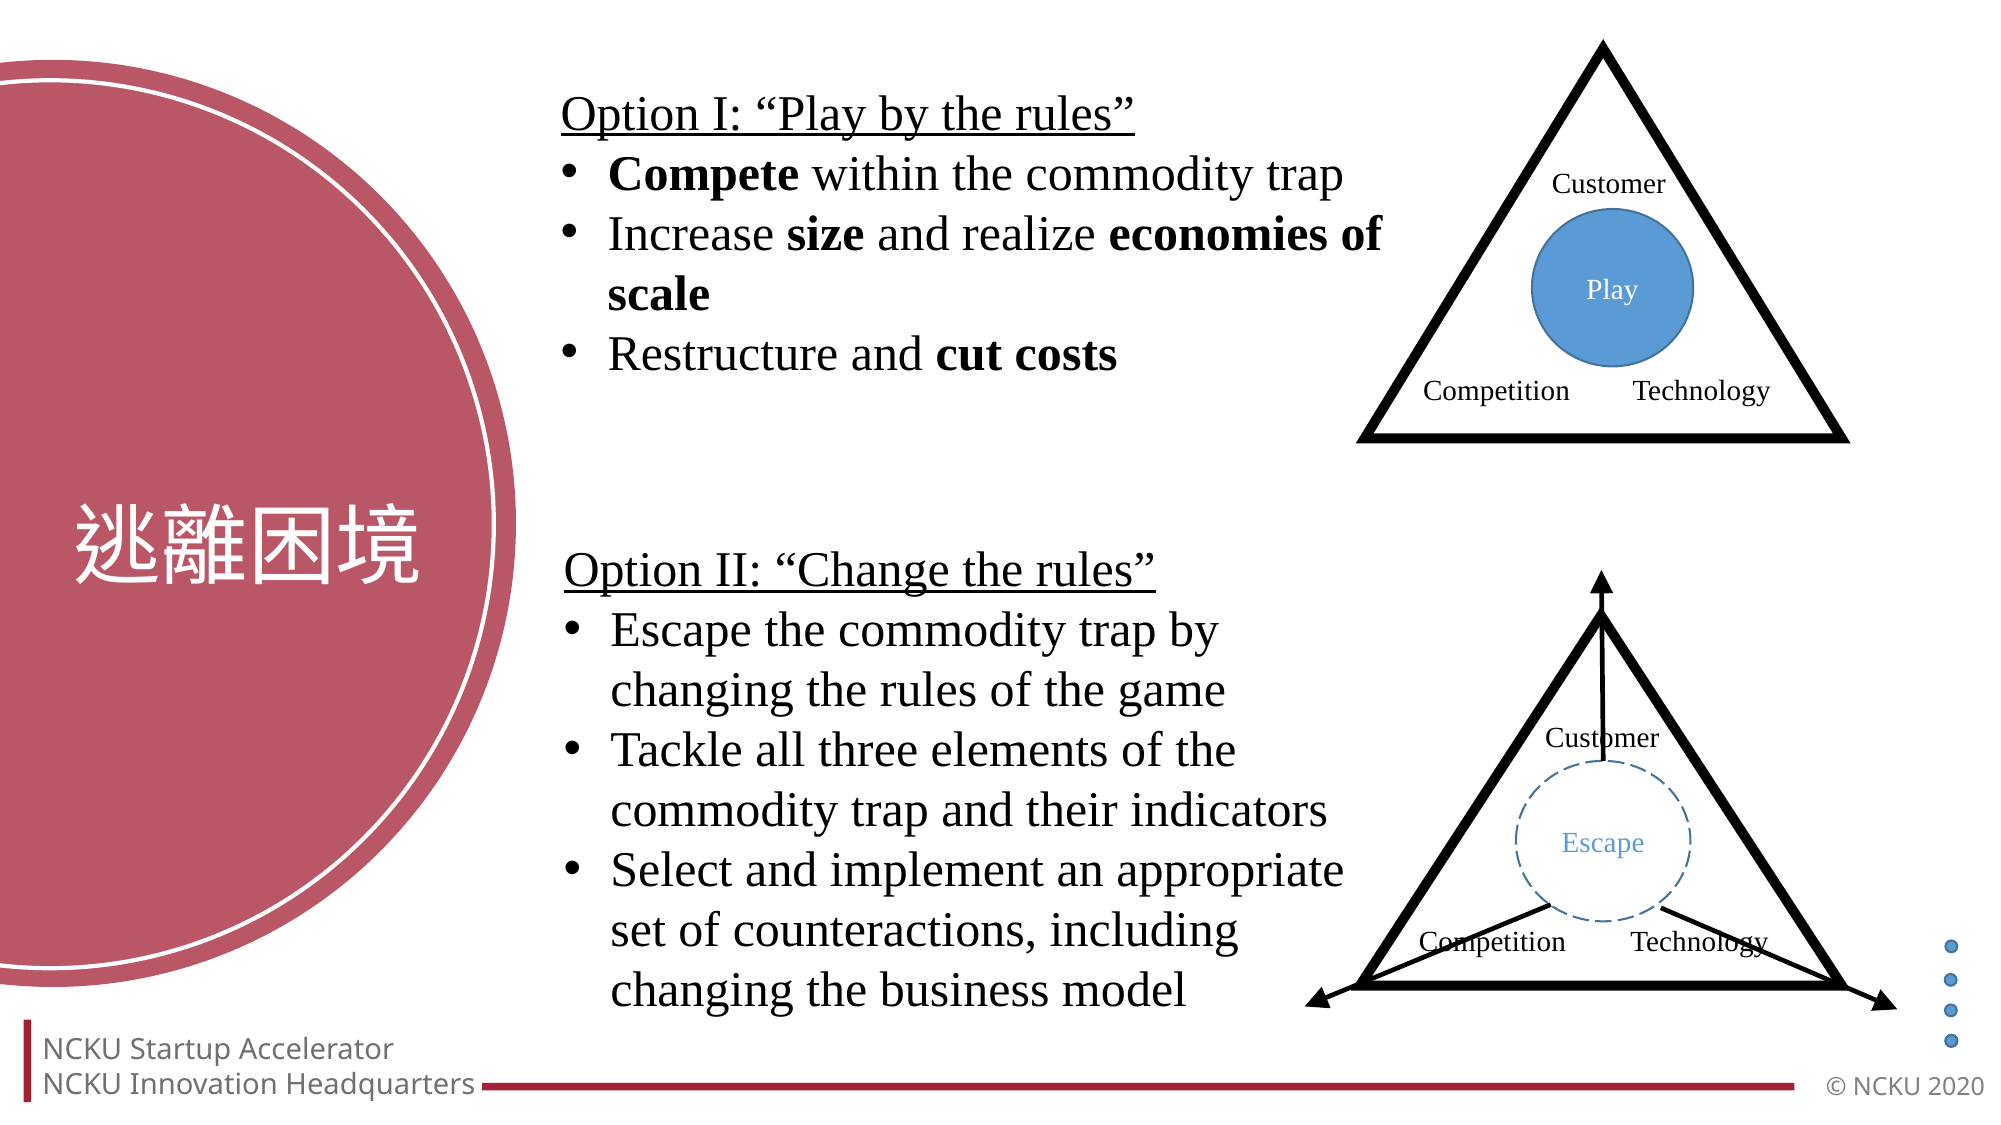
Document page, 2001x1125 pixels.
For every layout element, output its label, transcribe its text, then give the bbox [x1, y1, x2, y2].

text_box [1364, 48, 1842, 439]
text_box © NCKU 2020 [1811, 1063, 2000, 1108]
text_box [23, 1019, 32, 1103]
text_box Option II: “Change the rules” Escape the commodity trap by changing the rules of the game Tackle all three elements of the commodity trap and their indicators Select and implement an appropriate set of counteractions, including changing the business model [548, 529, 1397, 1025]
text_box NCKU Startup Accelerator NCKU Innovation Headquarters [27, 1023, 494, 1108]
text_box [1944, 1033, 1959, 1048]
text_box [1943, 972, 1958, 987]
text_box Option I: “Play by the rules” Compete within the commodity trap Increase size and realize economies of scale Restructure and cut costs [545, 72, 1418, 448]
text_box [1943, 1003, 1958, 1018]
text_box [481, 1082, 1795, 1091]
text_box [1944, 939, 1959, 954]
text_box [1304, 569, 1898, 1010]
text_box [0, 59, 516, 987]
